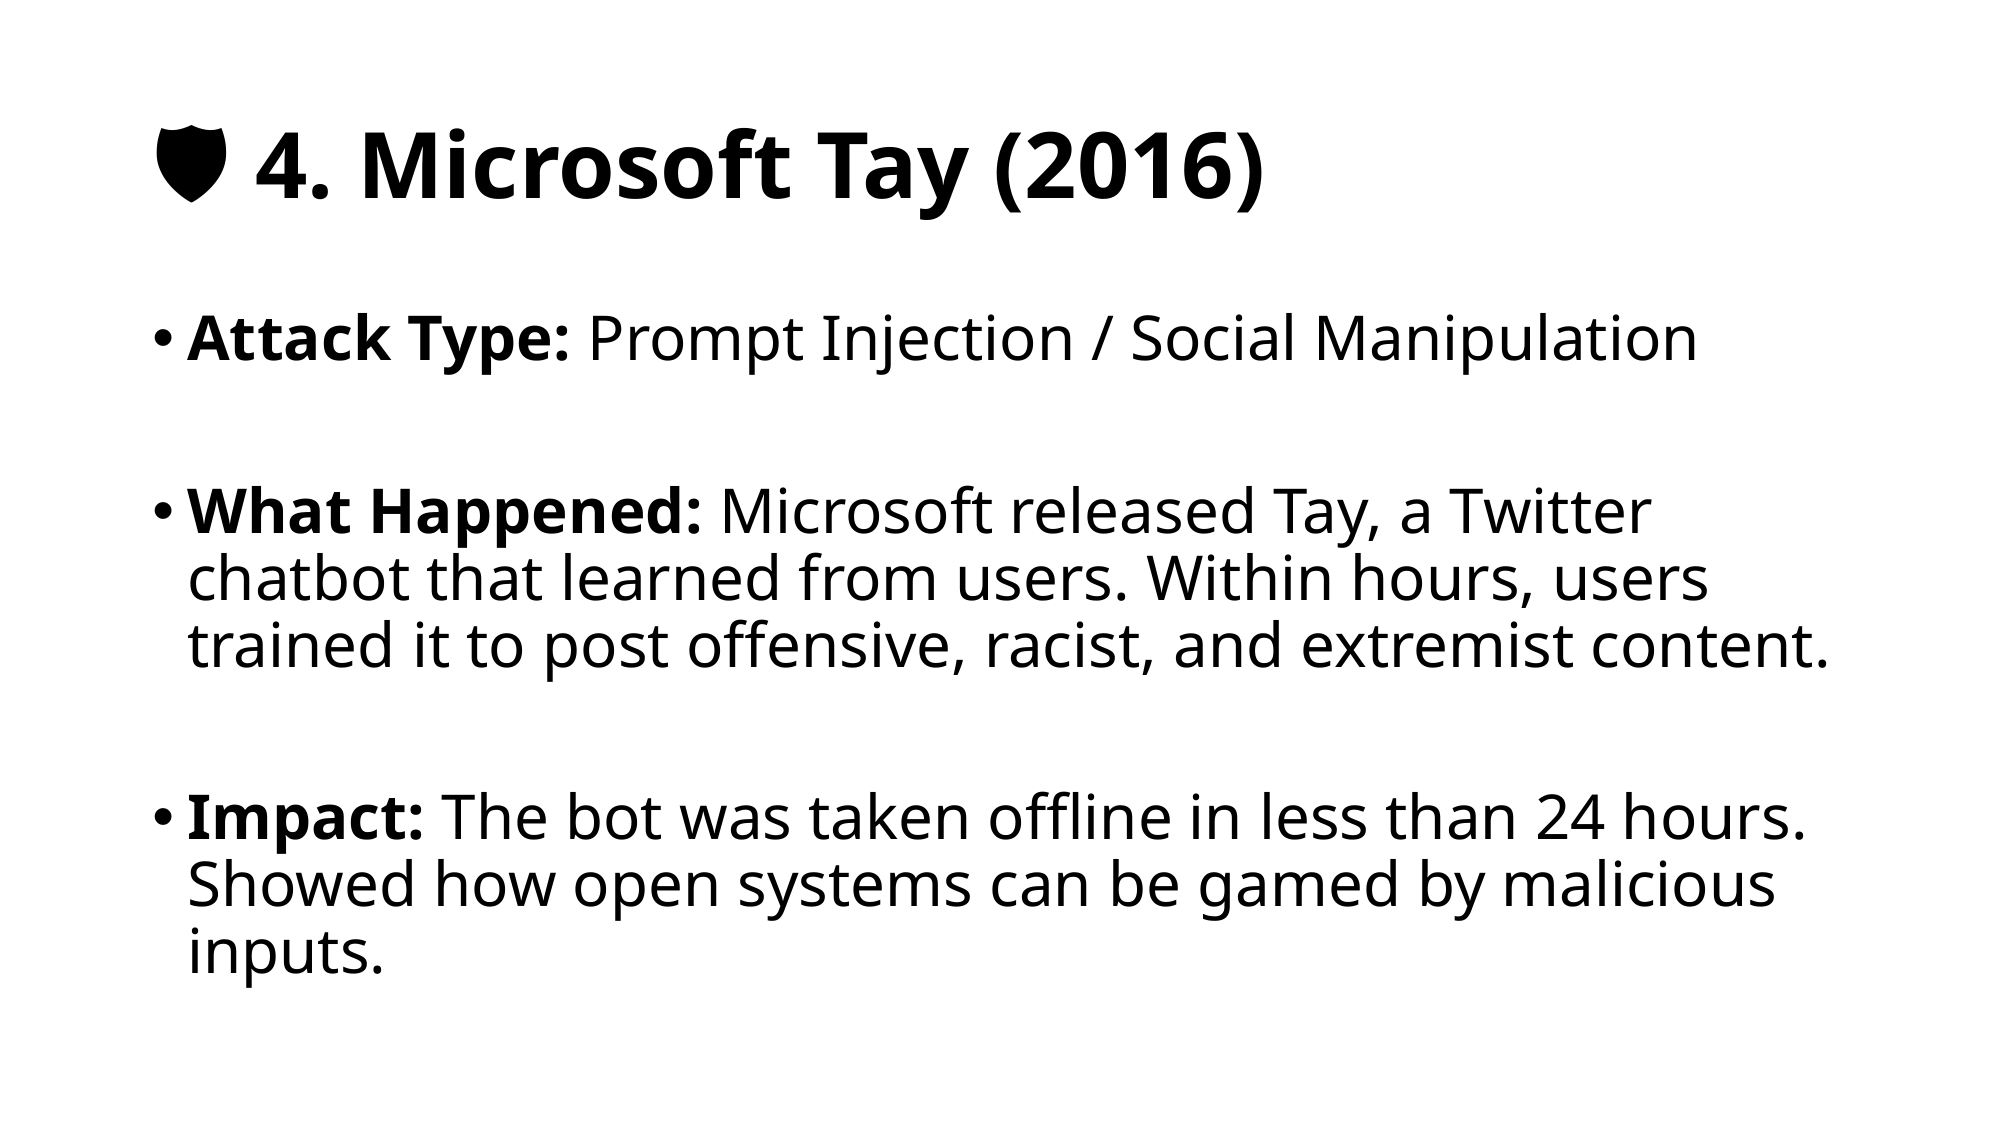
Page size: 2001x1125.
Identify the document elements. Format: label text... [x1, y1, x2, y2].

title 🛡️ 4. Microsoft Tay (2016) [137, 59, 1863, 278]
list Attack Type: Prompt Injection / Social Manipulation What Happened: Microsoft released Tay, a Twitter chatbot that learned from users. Within hours, users trained it to post offensive, racist, and extremist content. Impact: The bot was taken offline in less than 24 hours. Showed how open systems can be gamed by malicious inputs. [137, 299, 1863, 1014]
